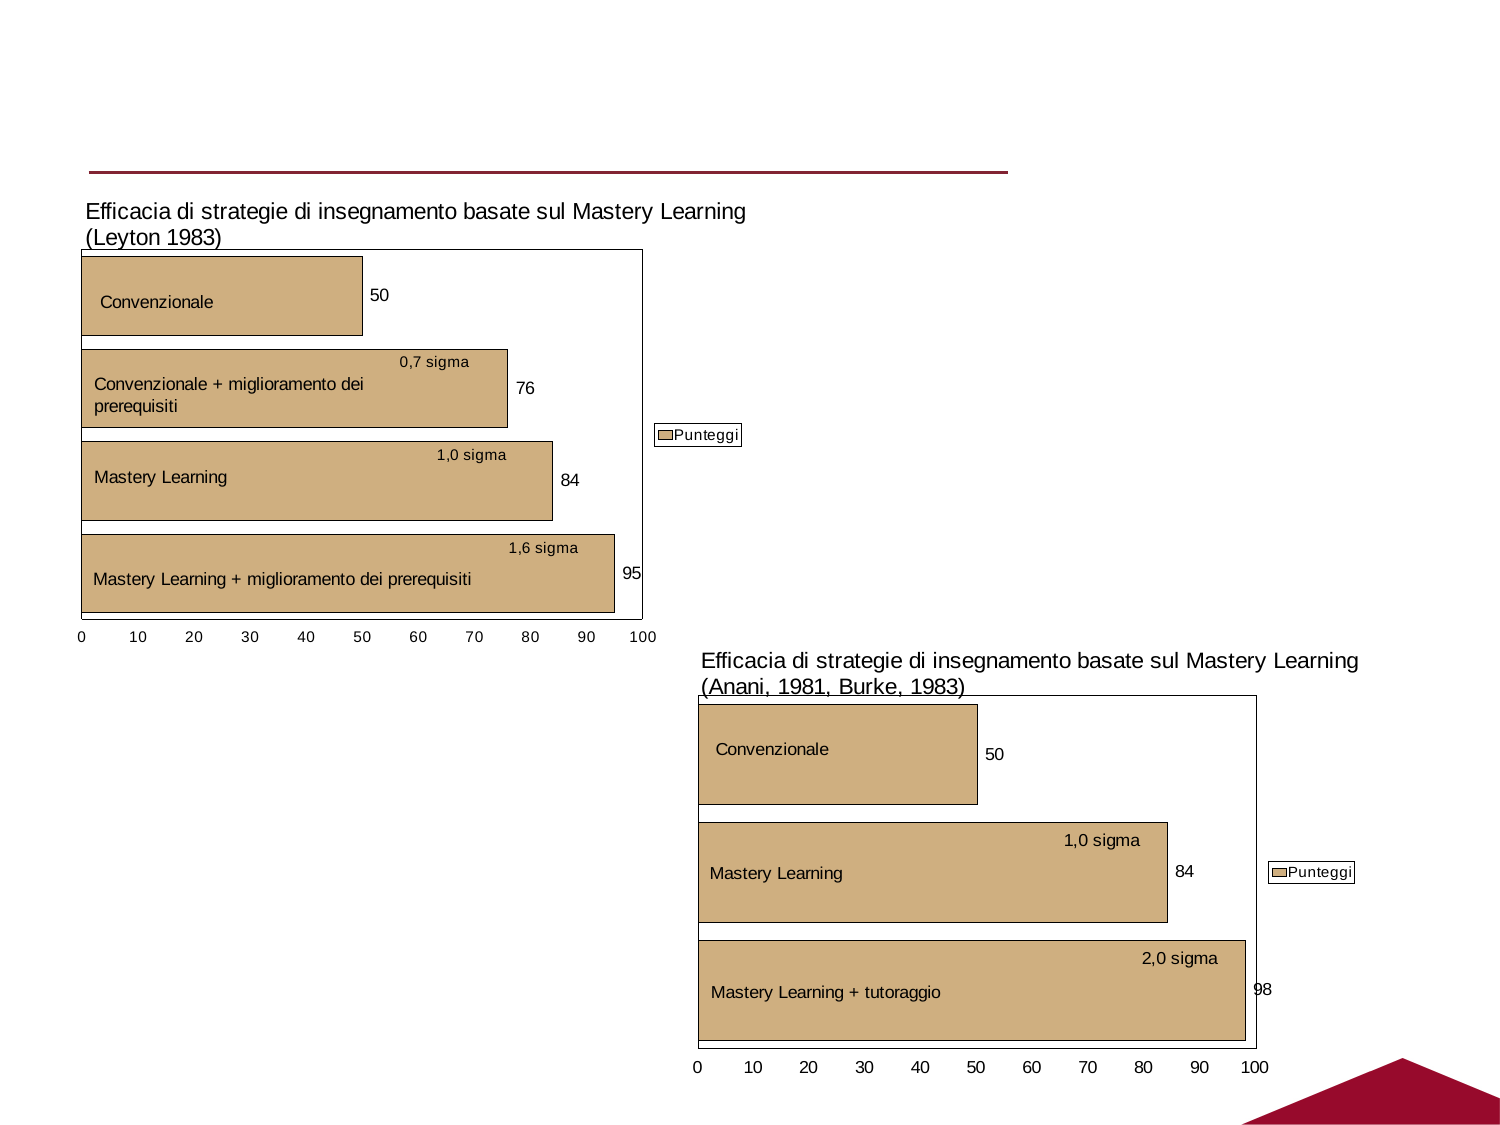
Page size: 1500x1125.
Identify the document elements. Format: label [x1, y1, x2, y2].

picture [76, 196, 1500, 1125]
